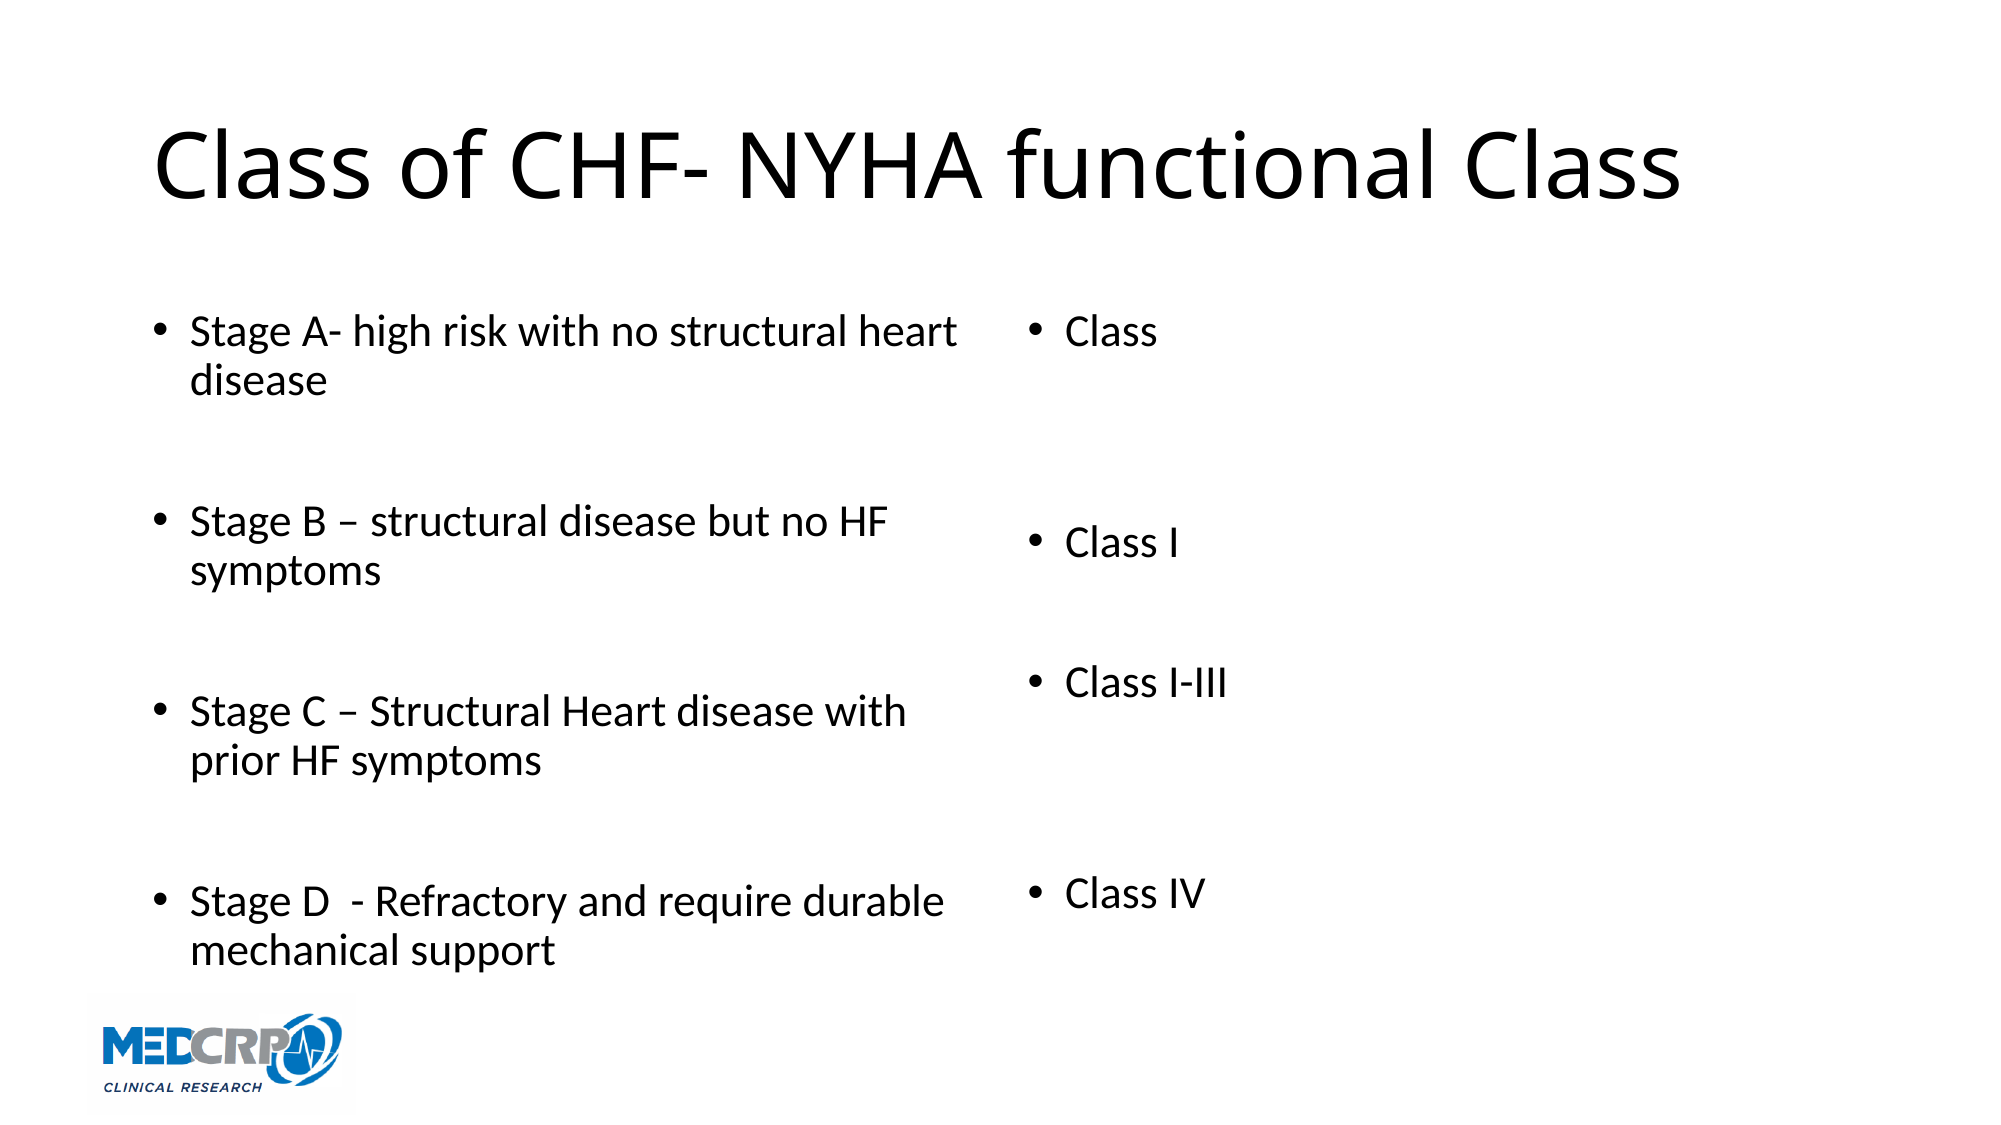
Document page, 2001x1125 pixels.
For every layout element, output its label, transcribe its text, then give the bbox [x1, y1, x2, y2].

title Class of CHF- NYHA functional Class [137, 59, 1863, 278]
list Class Class I Class I-III Class IV [1012, 299, 1863, 1014]
picture [70, 993, 356, 1115]
list Stage A- high risk with no structural heart disease Stage B – structural disease but no HF symptoms Stage C – Structural Heart disease with prior HF symptoms Stage D - Refractory and require durable mechanical support [137, 299, 988, 1014]
